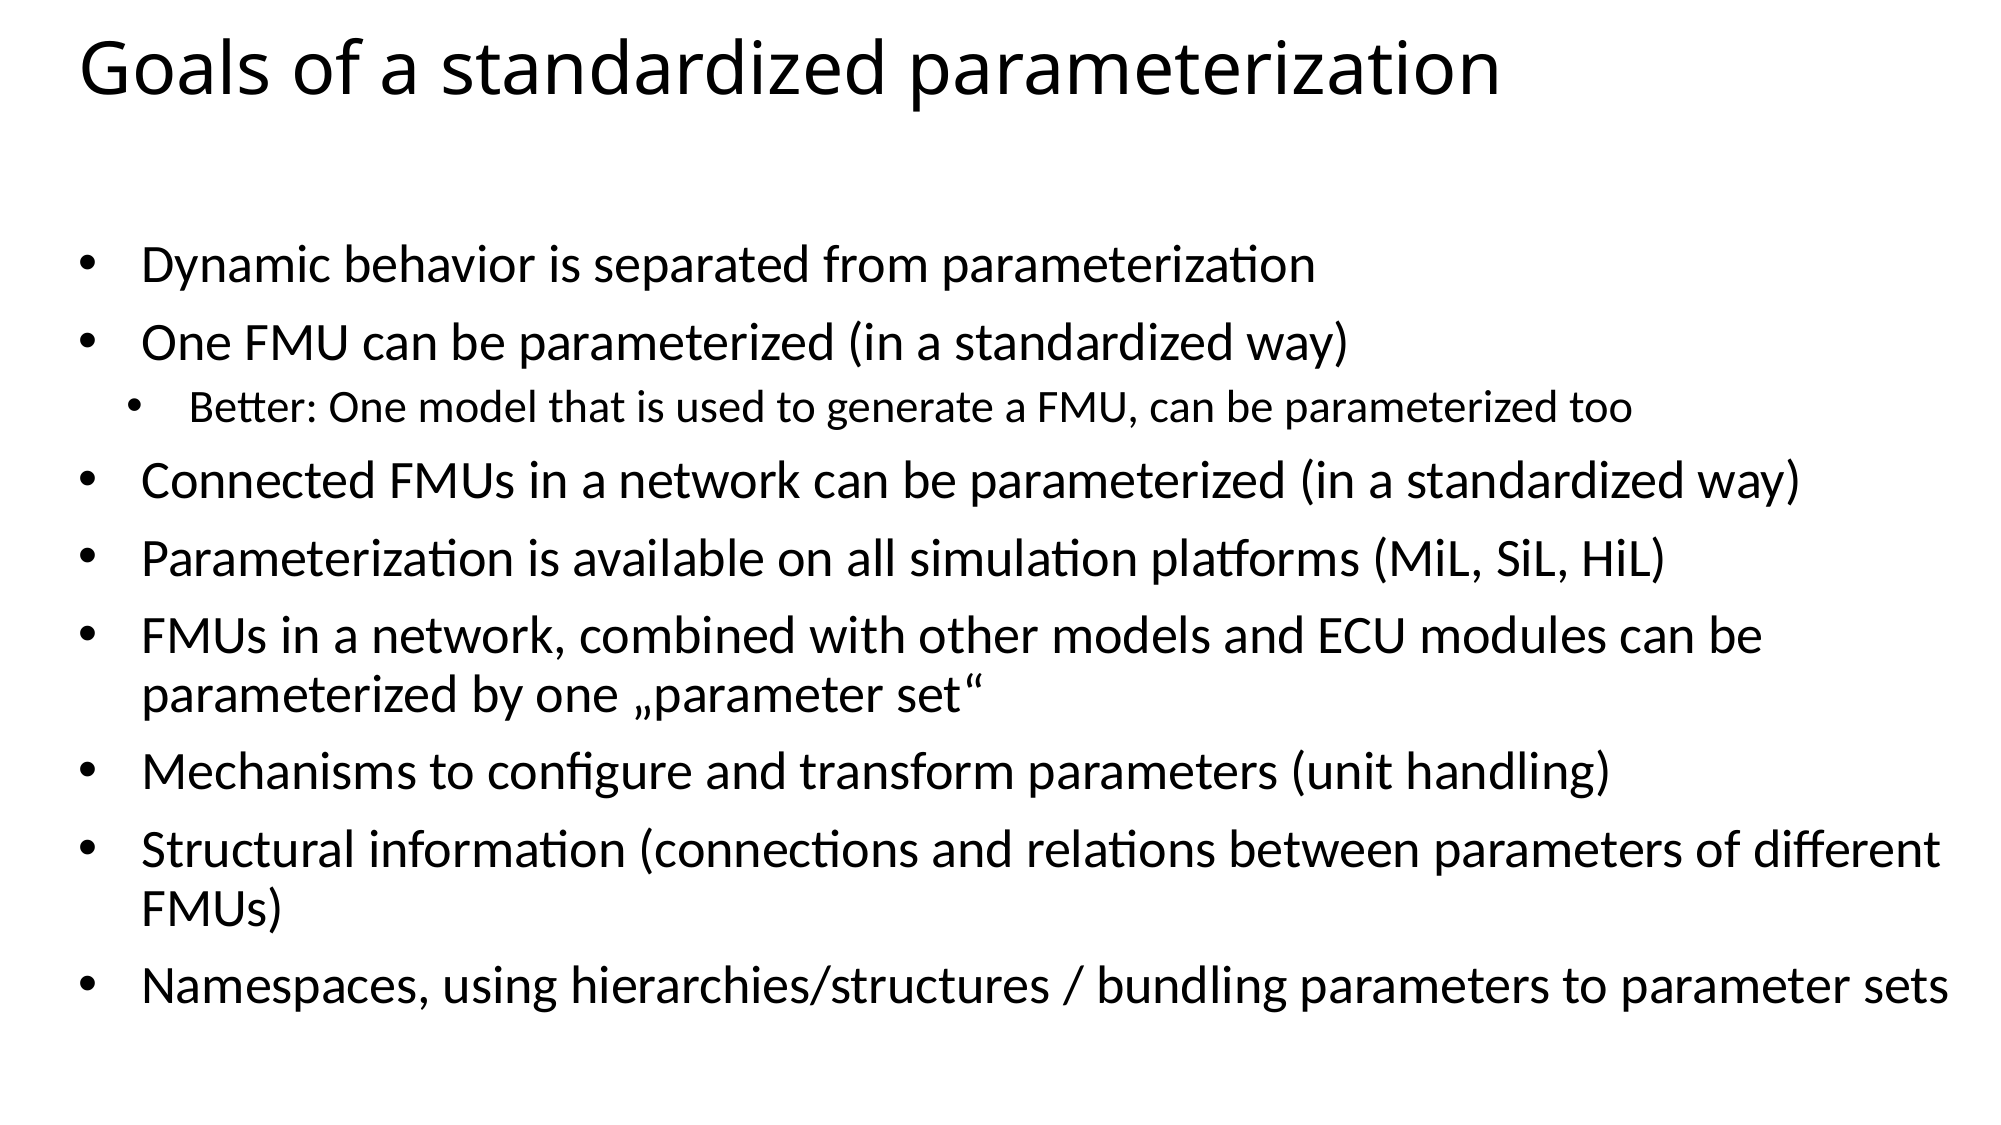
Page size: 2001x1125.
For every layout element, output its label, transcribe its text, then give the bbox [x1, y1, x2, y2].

title Goals of a standardized parameterization [78, 31, 1693, 162]
list Dynamic behavior is separated from parameterization One FMU can be parameterized (in a standardized way) Better: One model that is used to generate a FMU, can be parameterized too Connected FMUs in a network can be parameterized (in a standardized way) Parameterization is available on all simulation platforms (MiL, SiL, HiL) FMUs in a network, combined with other models and ECU modules can be parameterized by one „parameter set“ Mechanisms to configure and transform parameters (unit handling) Structural information (connections and relations between parameters of different FMUs) Namespaces, using hierarchies/structures / bundling parameters to parameter sets [78, 236, 1959, 1063]
